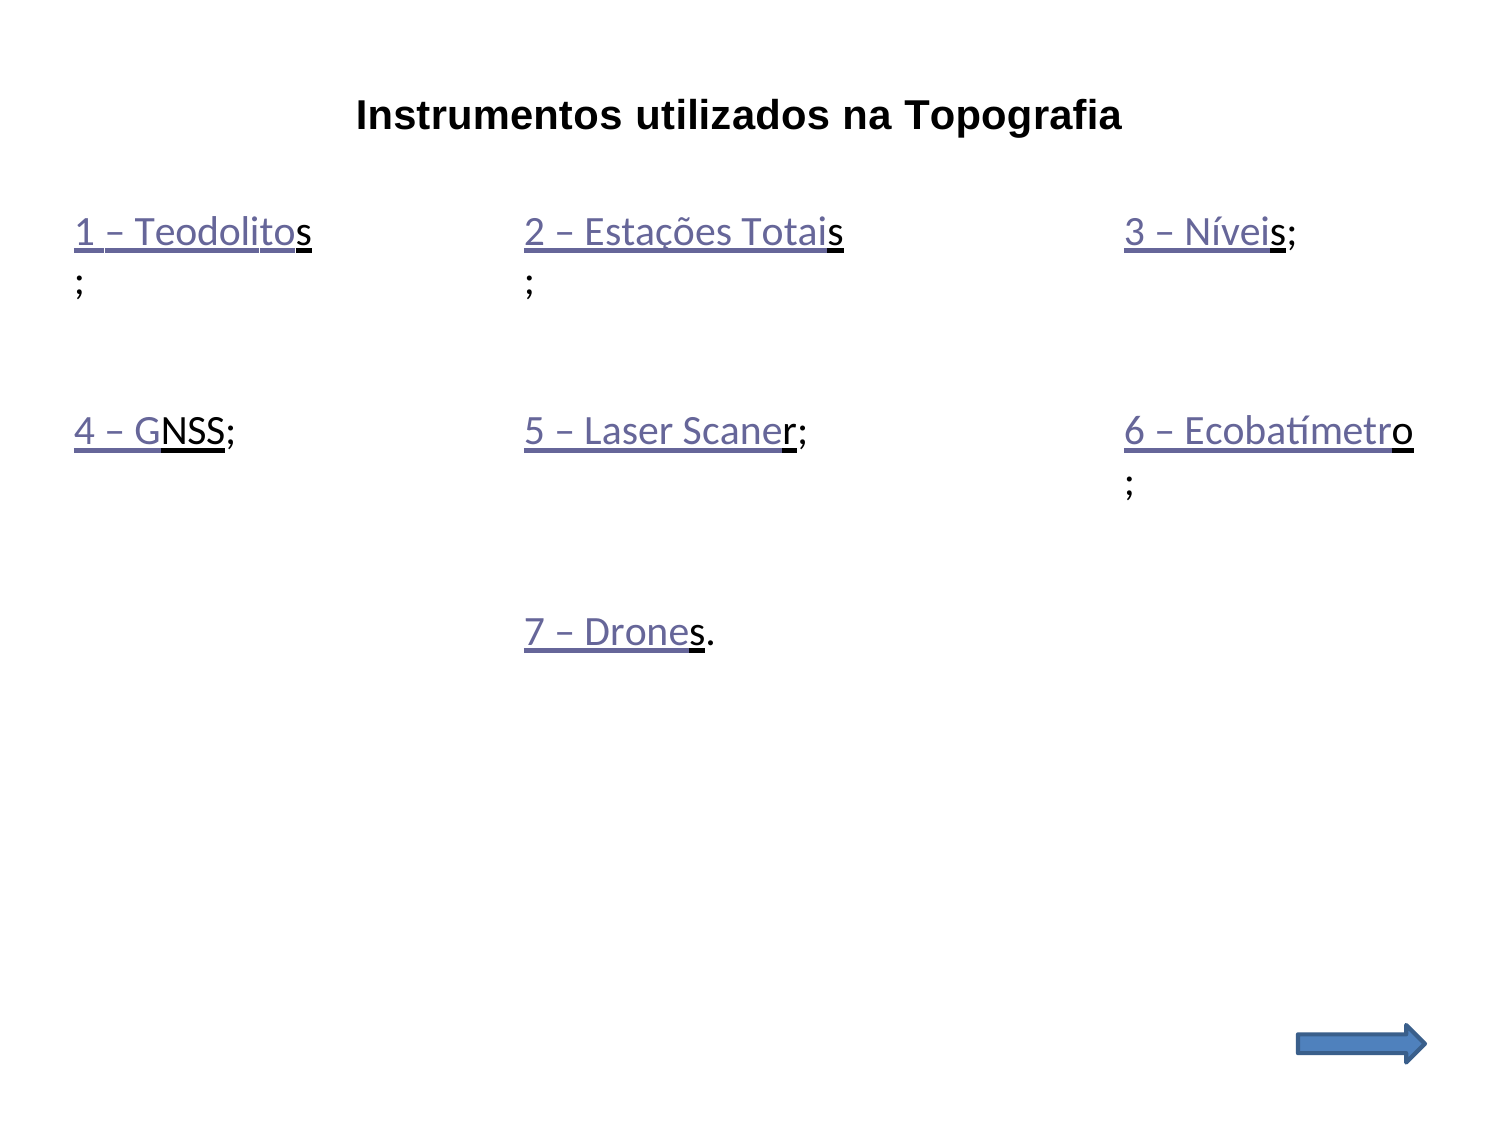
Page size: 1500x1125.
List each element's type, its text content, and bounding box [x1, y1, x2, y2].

text_box 5 – Laser Scaner; [521, 403, 810, 454]
text_box Instrumentos utilizados na Topografia [353, 87, 1128, 138]
text_box 3 – Níveis; [1121, 203, 1298, 254]
text_box 7 – Drones. [521, 603, 717, 654]
text_box 1 – Teodolitos; [71, 203, 321, 304]
text_box 4 – GNSS; [71, 403, 238, 454]
text_box 2 – Estações Totais; [521, 203, 851, 304]
text_box 6 – Ecobatímetro; [1121, 403, 1425, 504]
text_box [1295, 1023, 1428, 1065]
